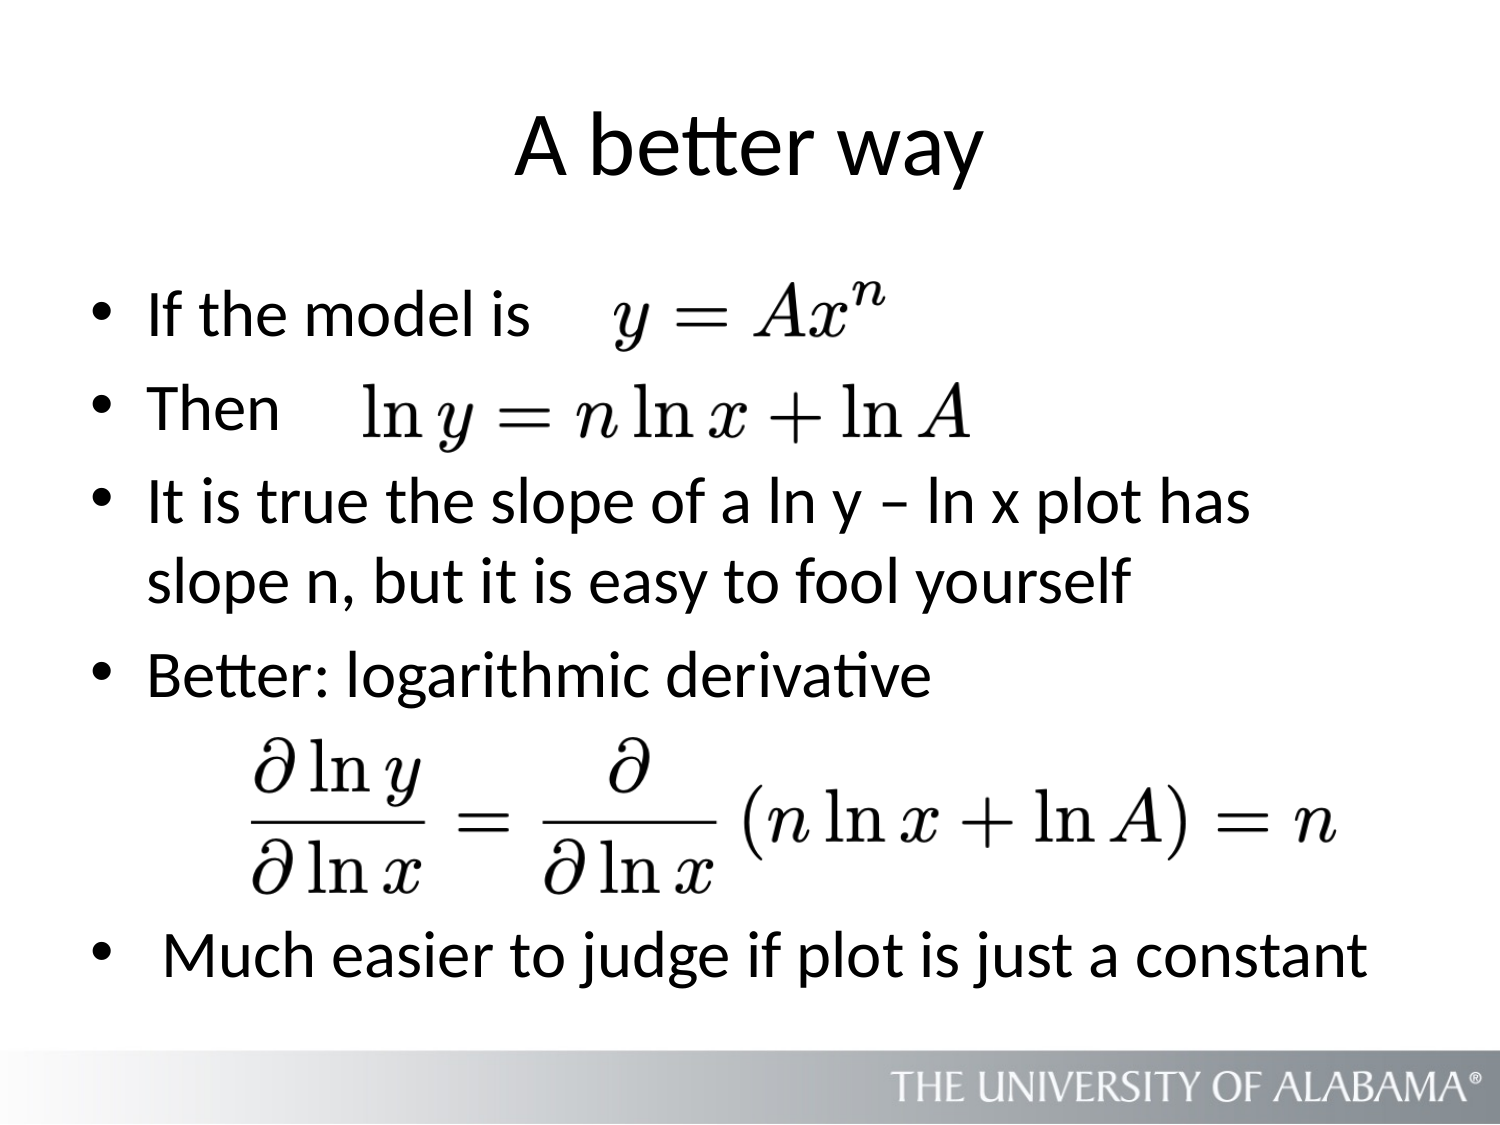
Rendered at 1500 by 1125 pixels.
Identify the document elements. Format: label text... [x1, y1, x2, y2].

picture [0, 0, 1500, 1125]
list If the model is Then It is true the slope of a ln y – ln x plot has slope n, but it is easy to fool yourself Better: logarithmic derivative Much easier to judge if plot is just a constant [75, 262, 1425, 1042]
title A better way [75, 45, 1425, 233]
